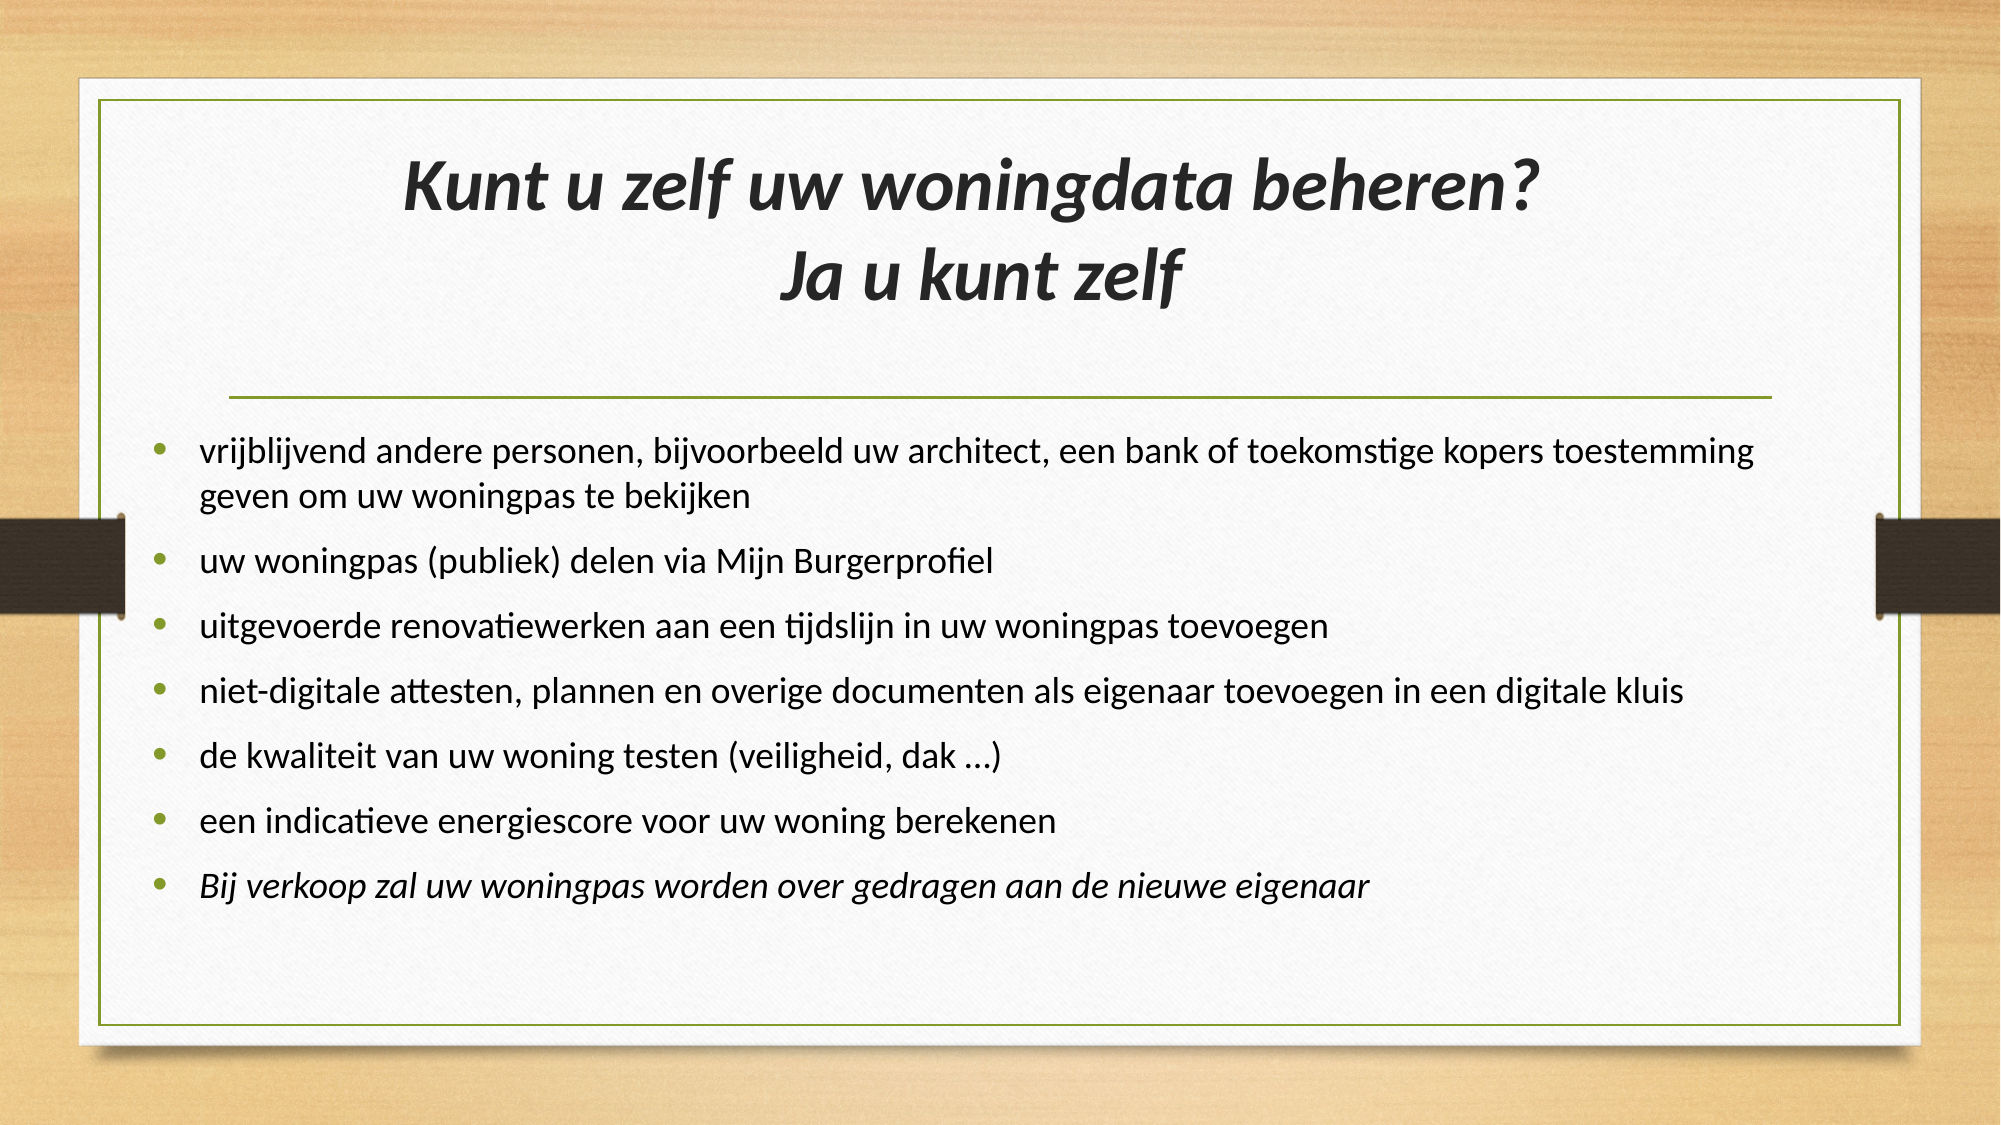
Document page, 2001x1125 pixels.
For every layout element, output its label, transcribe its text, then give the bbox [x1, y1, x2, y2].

list vrijblijvend andere personen, bijvoorbeeld uw architect, een bank of toekomstige kopers toestemming geven om uw woningpas te bekijken uw woningpas (publiek) delen via Mijn Burgerprofiel uitgevoerde renovatiewerken aan een tijdslijn in uw woningpas toevoegen niet-digitale attesten, plannen en overige documenten als eigenaar toevoegen in een digitale kluis de kwaliteit van uw woning testen (veiligheid, dak …) een indicatieve energiescore voor uw woning berekenen Bij verkoop zal uw woningpas worden over gedragen aan de nieuwe eigenaar [137, 418, 1863, 1125]
picture [0, 0, 2001, 1125]
title Kunt u zelf uw woningdata beheren? Ja u kunt zelf [194, 118, 1770, 333]
